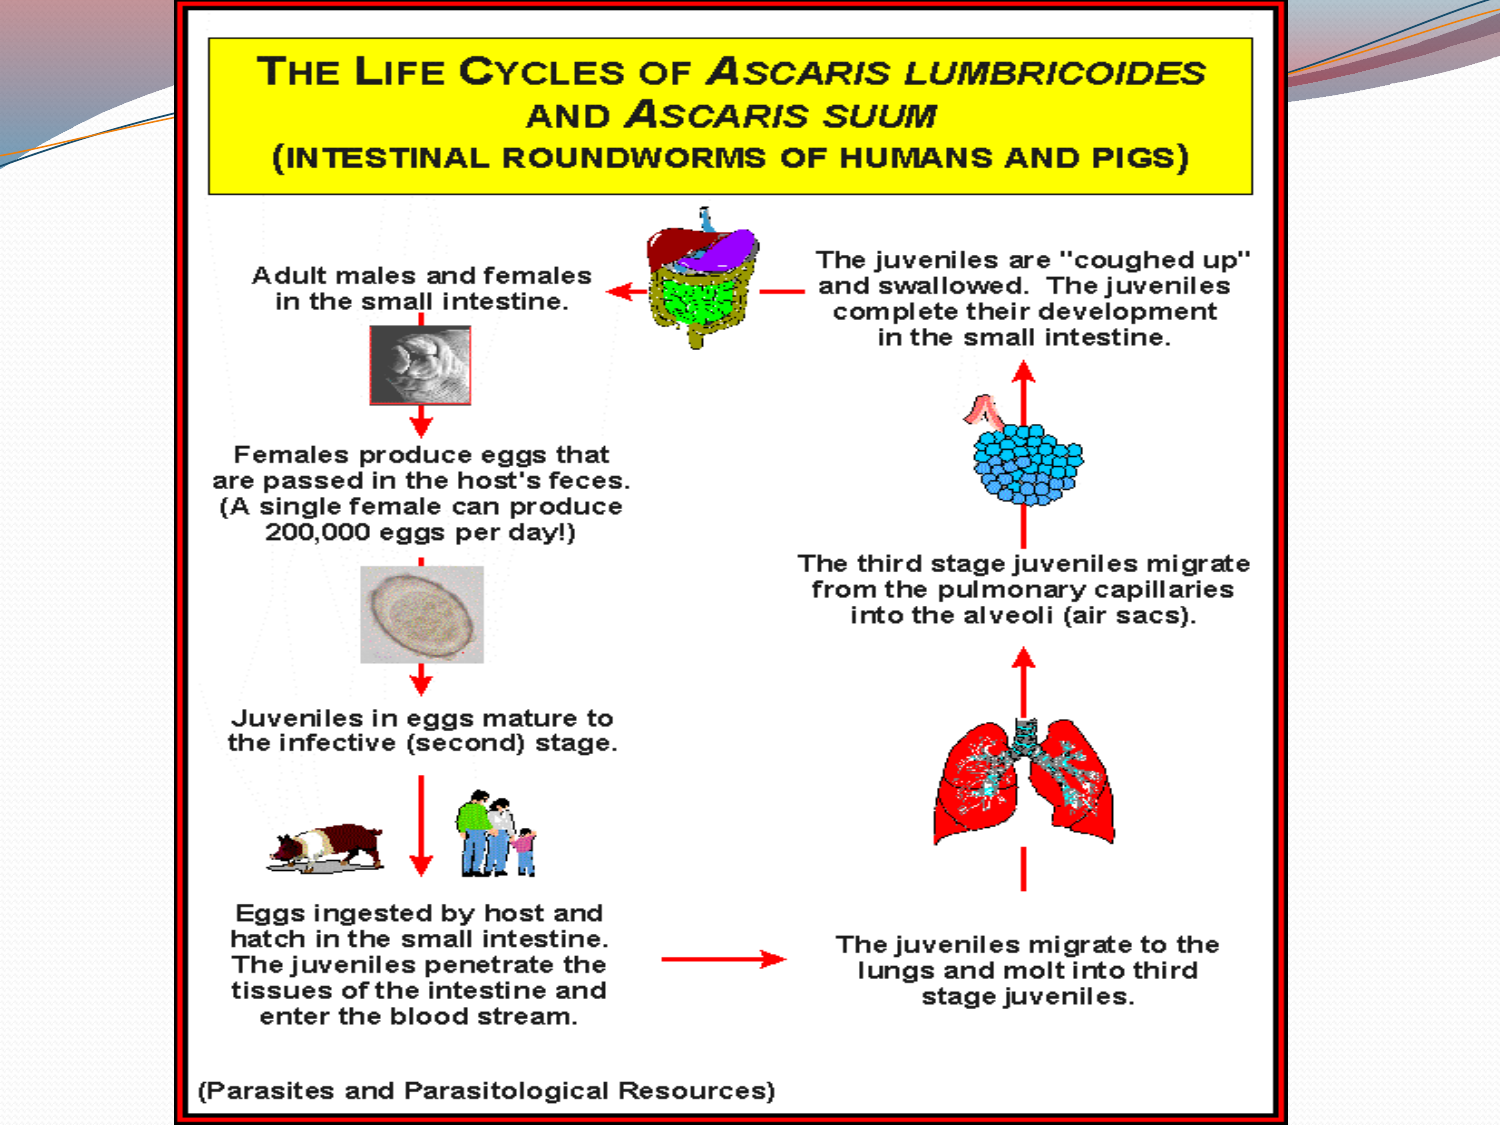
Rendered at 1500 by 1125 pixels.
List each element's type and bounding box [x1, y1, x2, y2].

picture [174, 0, 1288, 1125]
